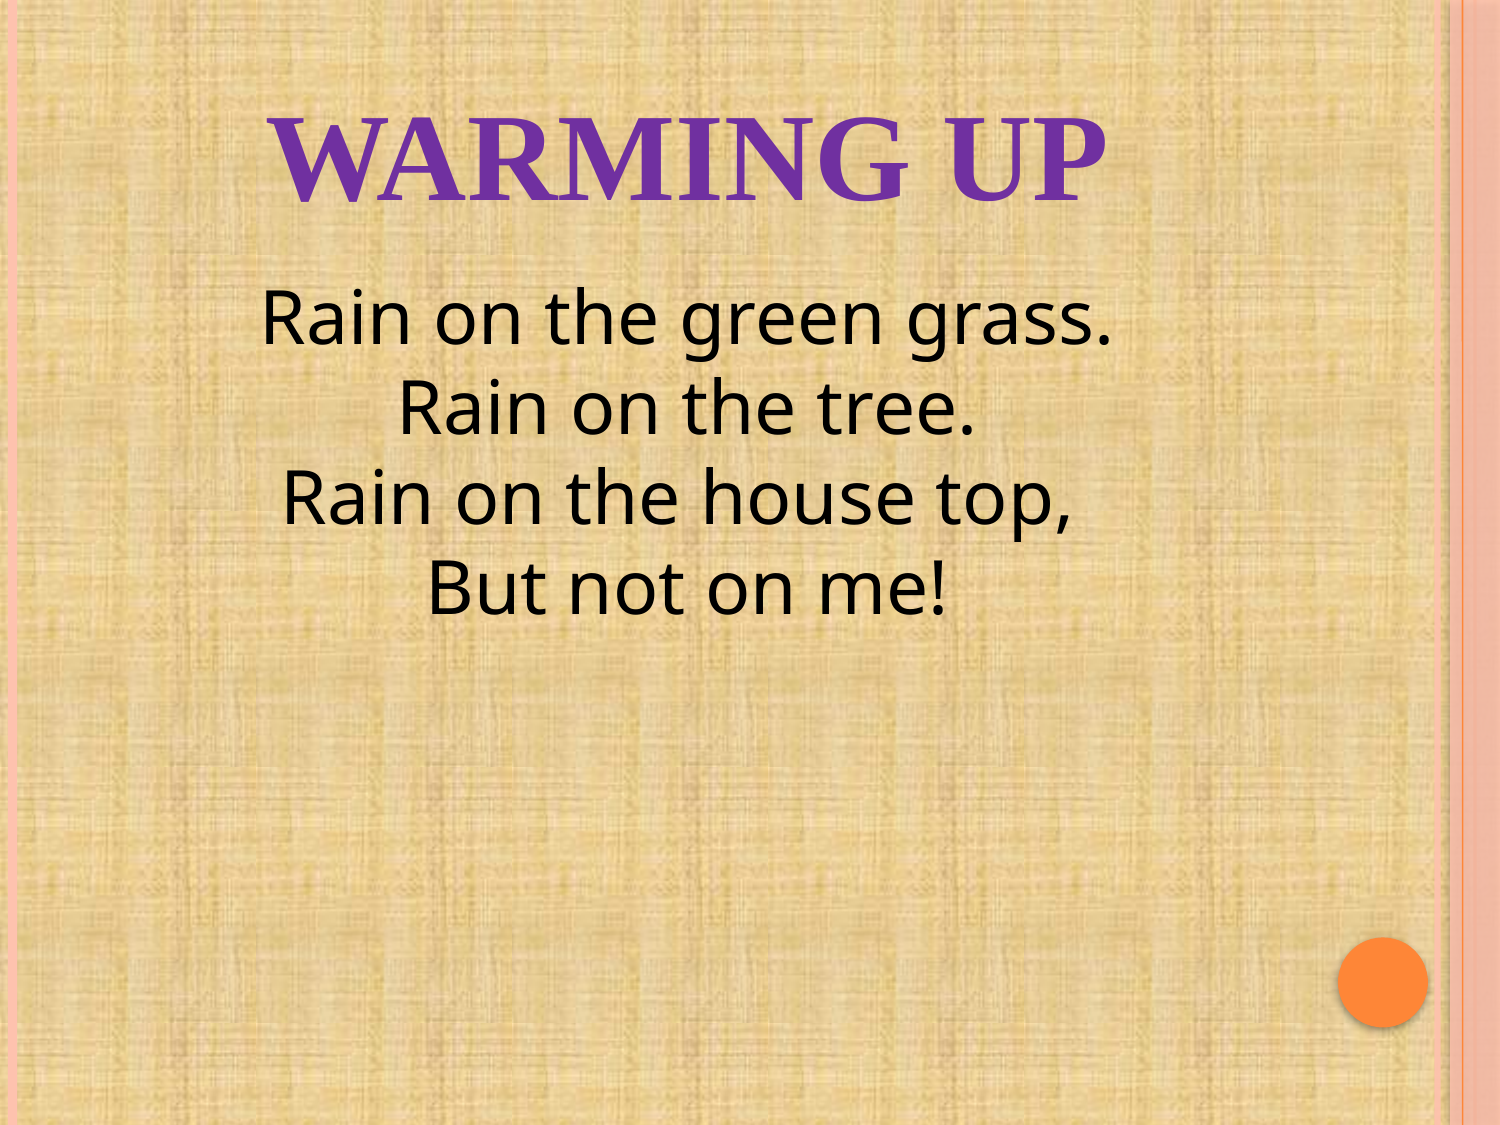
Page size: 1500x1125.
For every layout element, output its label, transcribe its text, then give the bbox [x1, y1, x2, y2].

picture [18, 0, 1434, 1125]
picture [1441, 0, 1449, 1125]
picture [0, 0, 7, 1125]
list Rain on the green grass. Rain on the tree. Rain on the house top, But not on me! [75, 262, 1300, 1062]
title Warming up [75, 45, 1300, 233]
